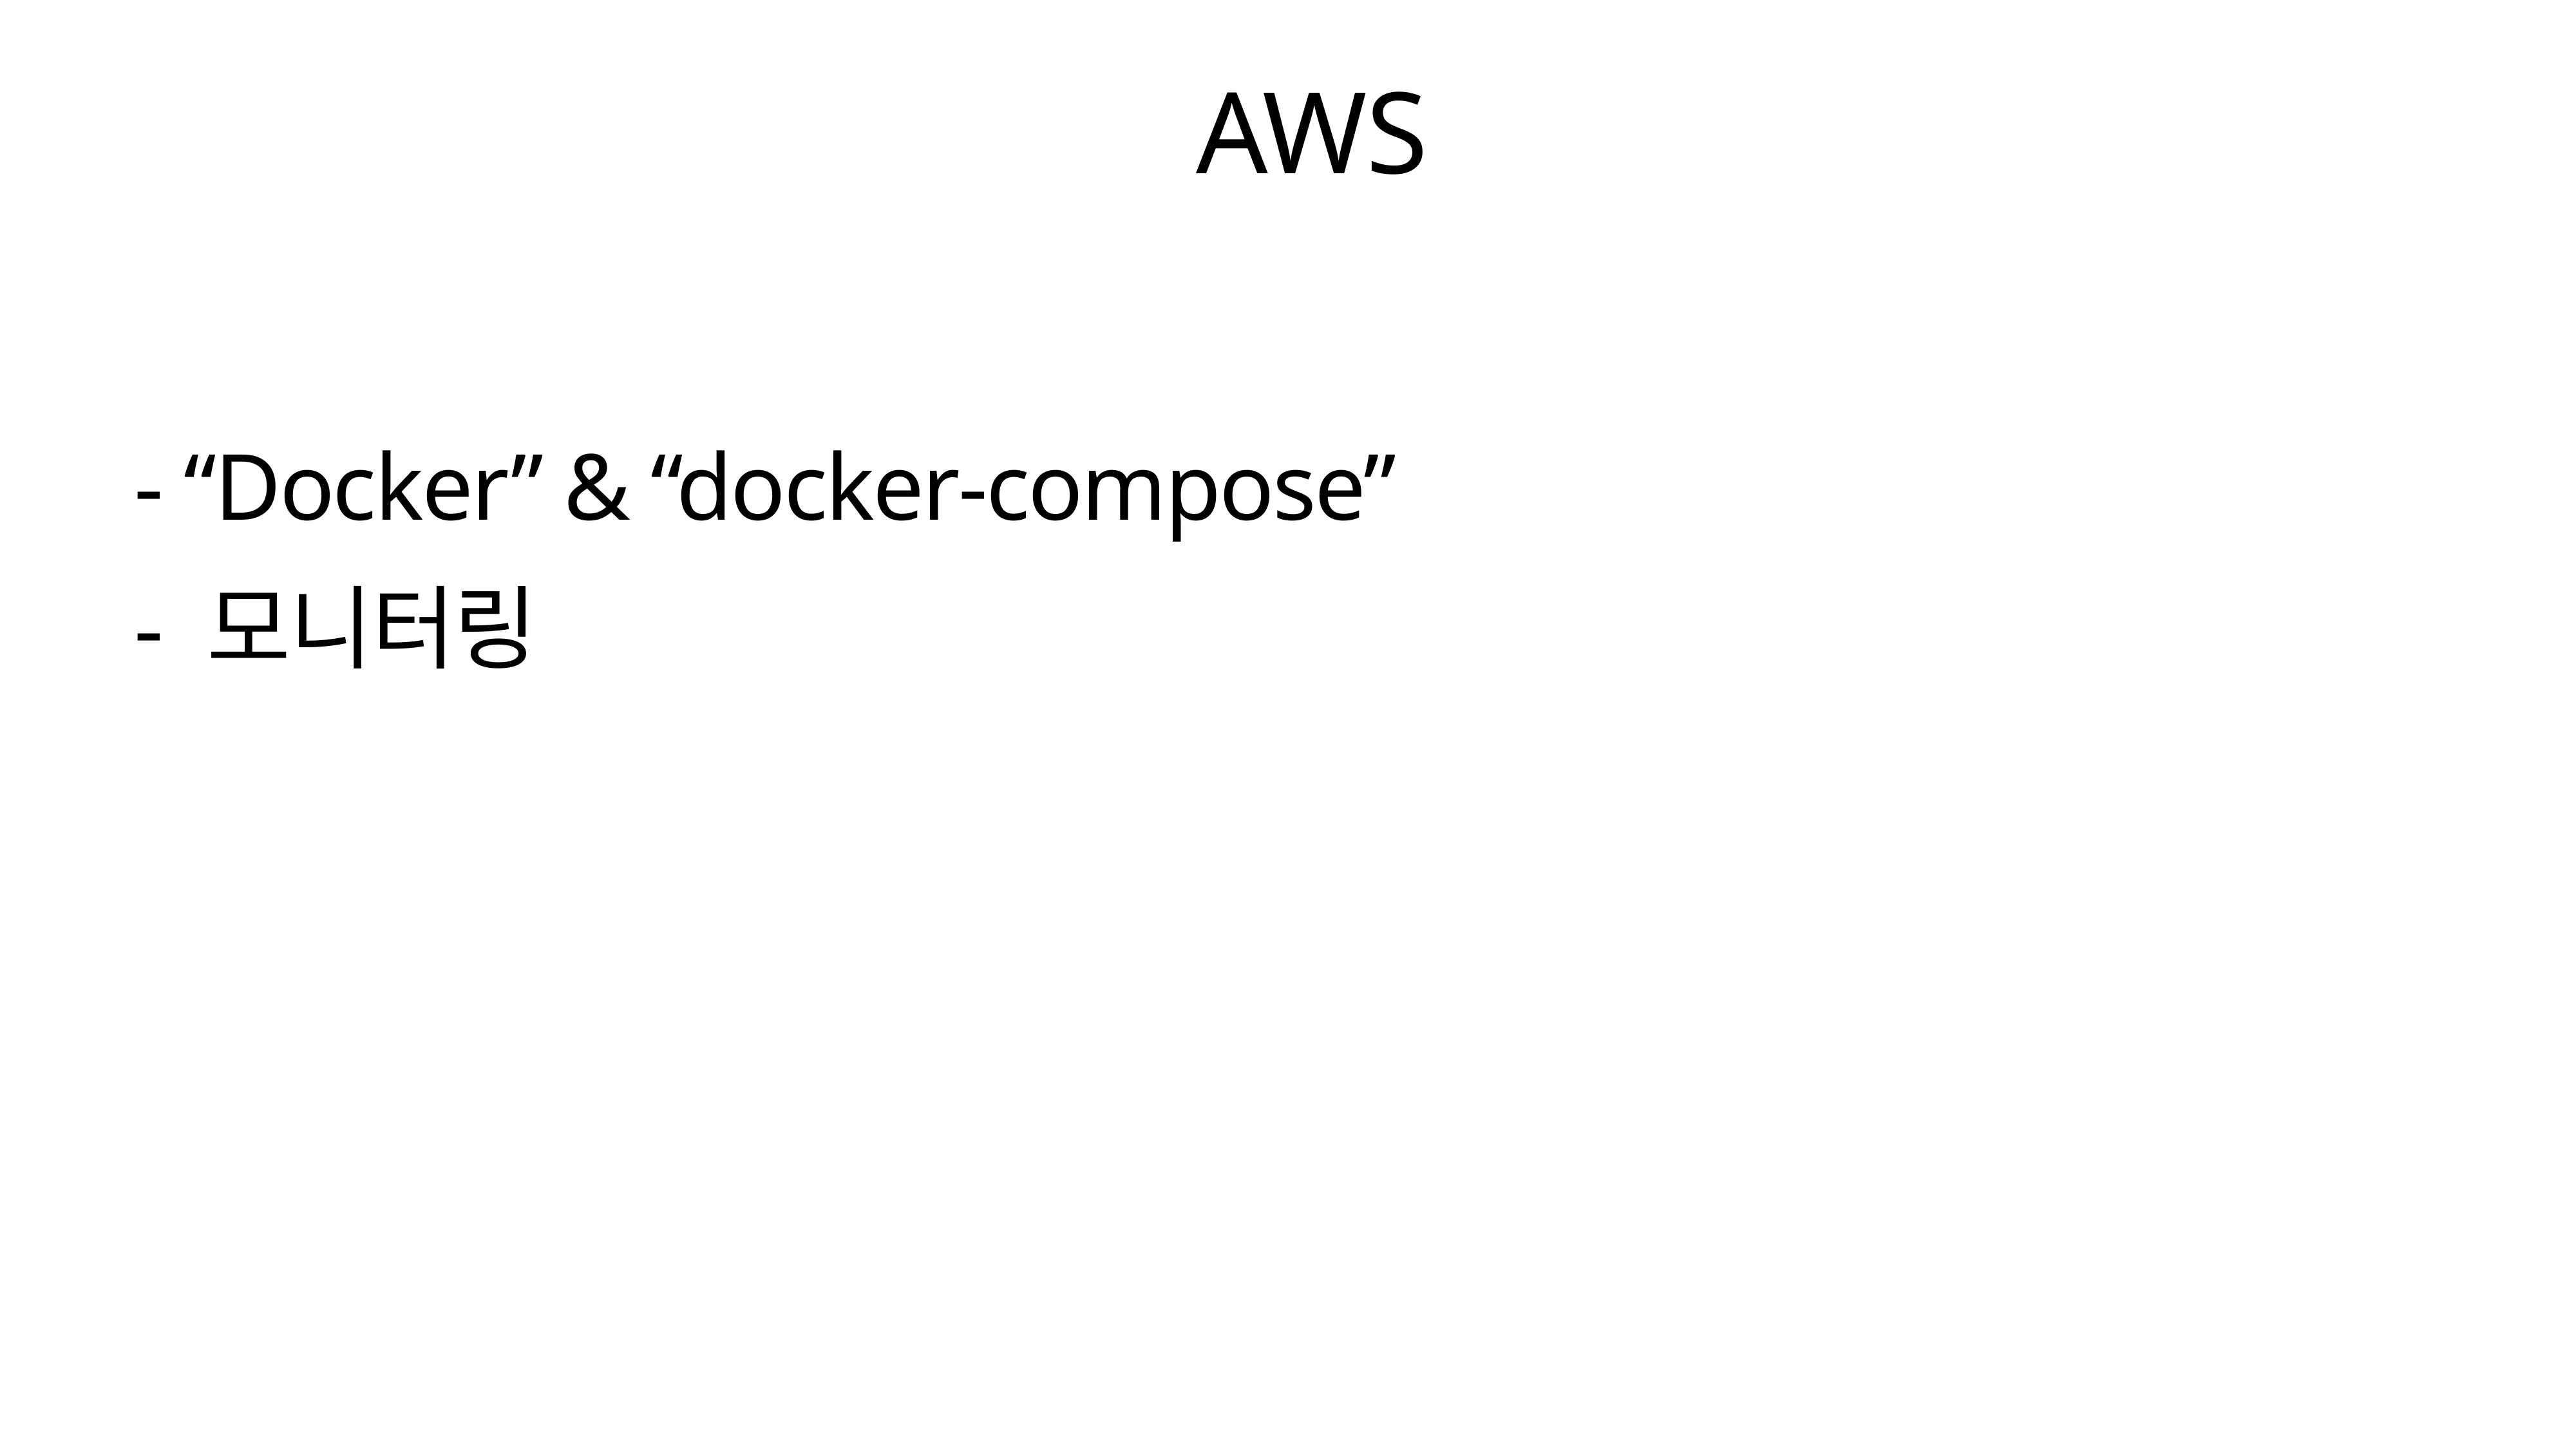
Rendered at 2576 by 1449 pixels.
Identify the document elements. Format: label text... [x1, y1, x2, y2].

title AWS [128, 81, 2448, 265]
list - “Docker” & “docker-compose” - 모니터링 [128, 422, 2448, 1310]
